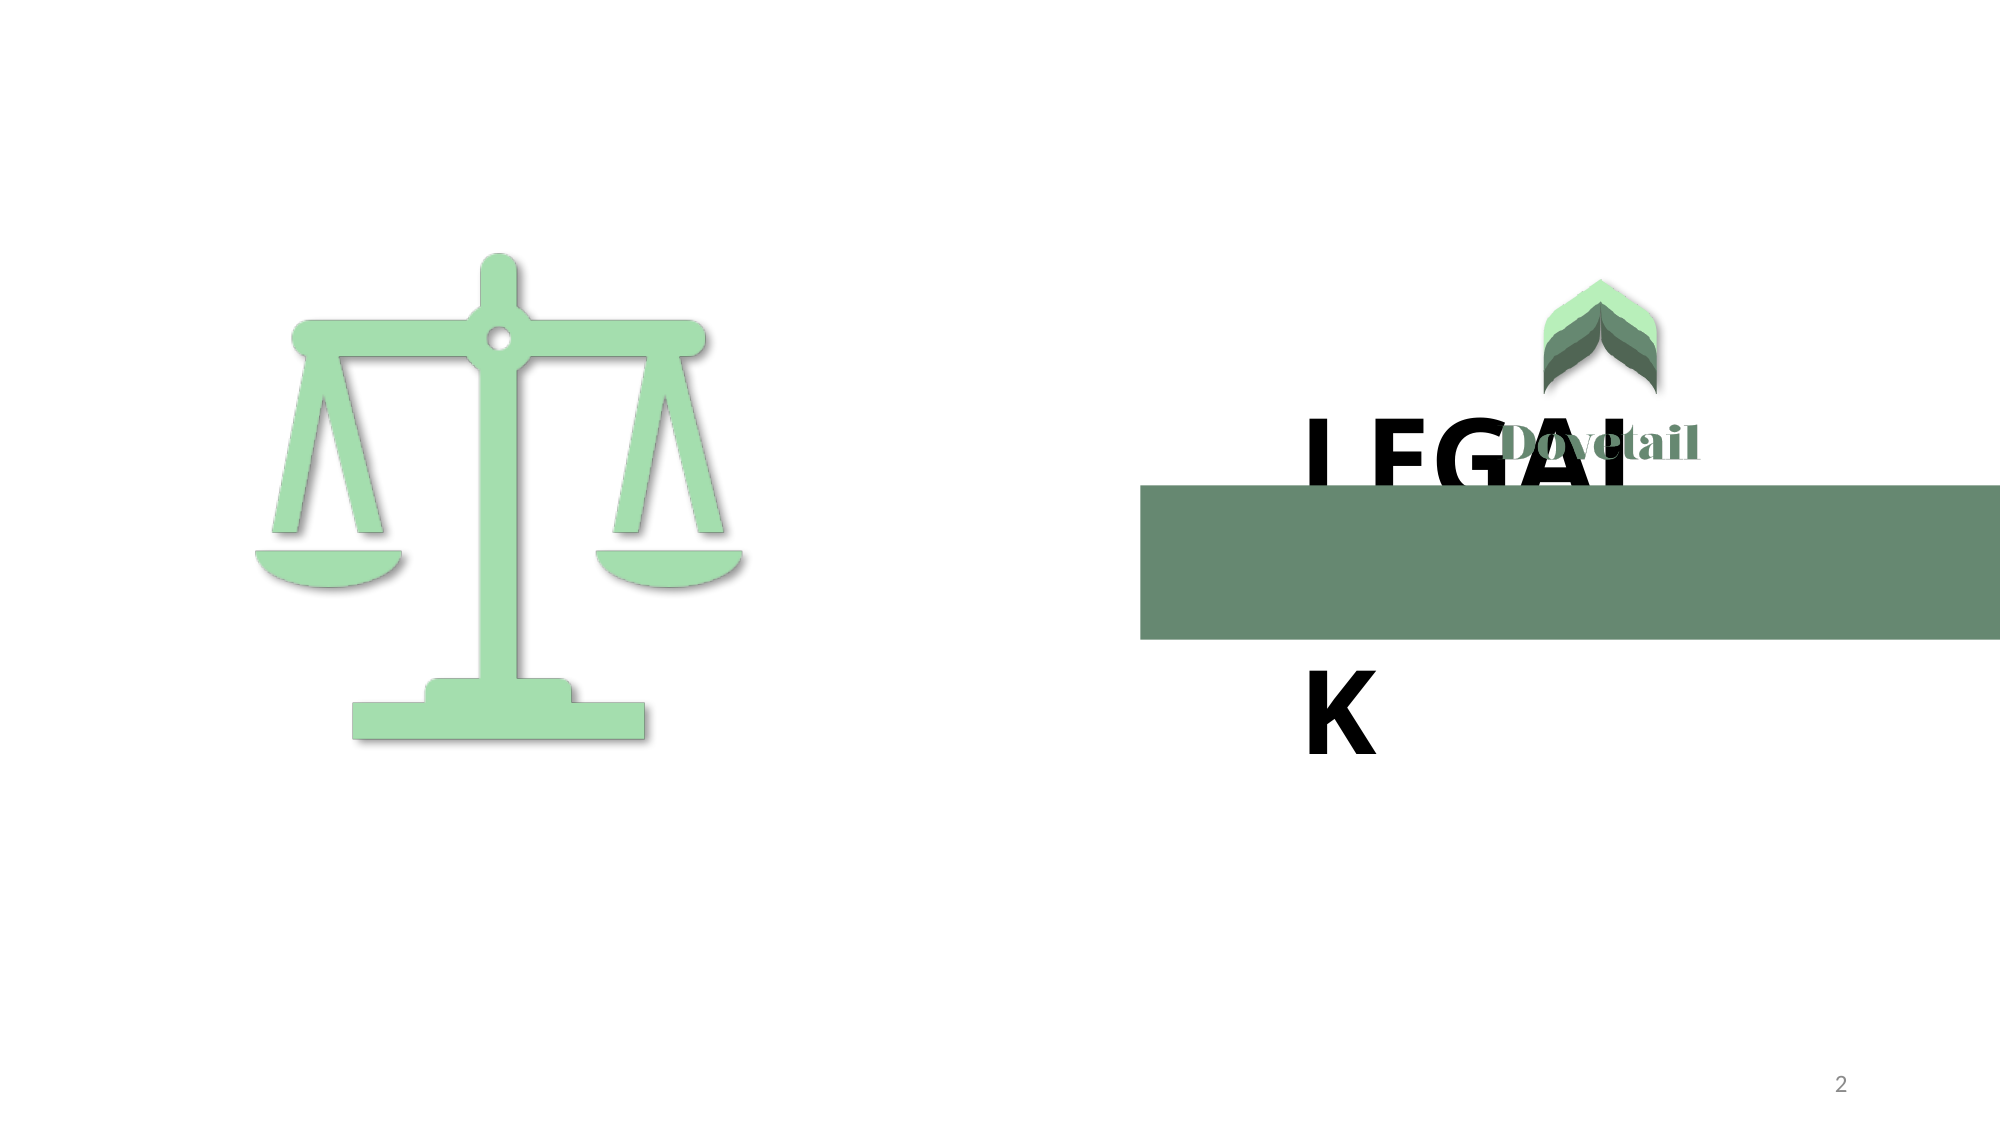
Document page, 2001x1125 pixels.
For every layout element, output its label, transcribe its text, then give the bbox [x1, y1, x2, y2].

slide_number 2 [1412, 1052, 1863, 1113]
title LEGAL FRAMEWORK [1284, 167, 2000, 484]
text_box [1139, 484, 2000, 641]
picture [1491, 407, 1702, 472]
picture [1541, 279, 1675, 394]
picture [207, 205, 791, 788]
title LEGAL FRAMEWORK [1284, 641, 2000, 788]
